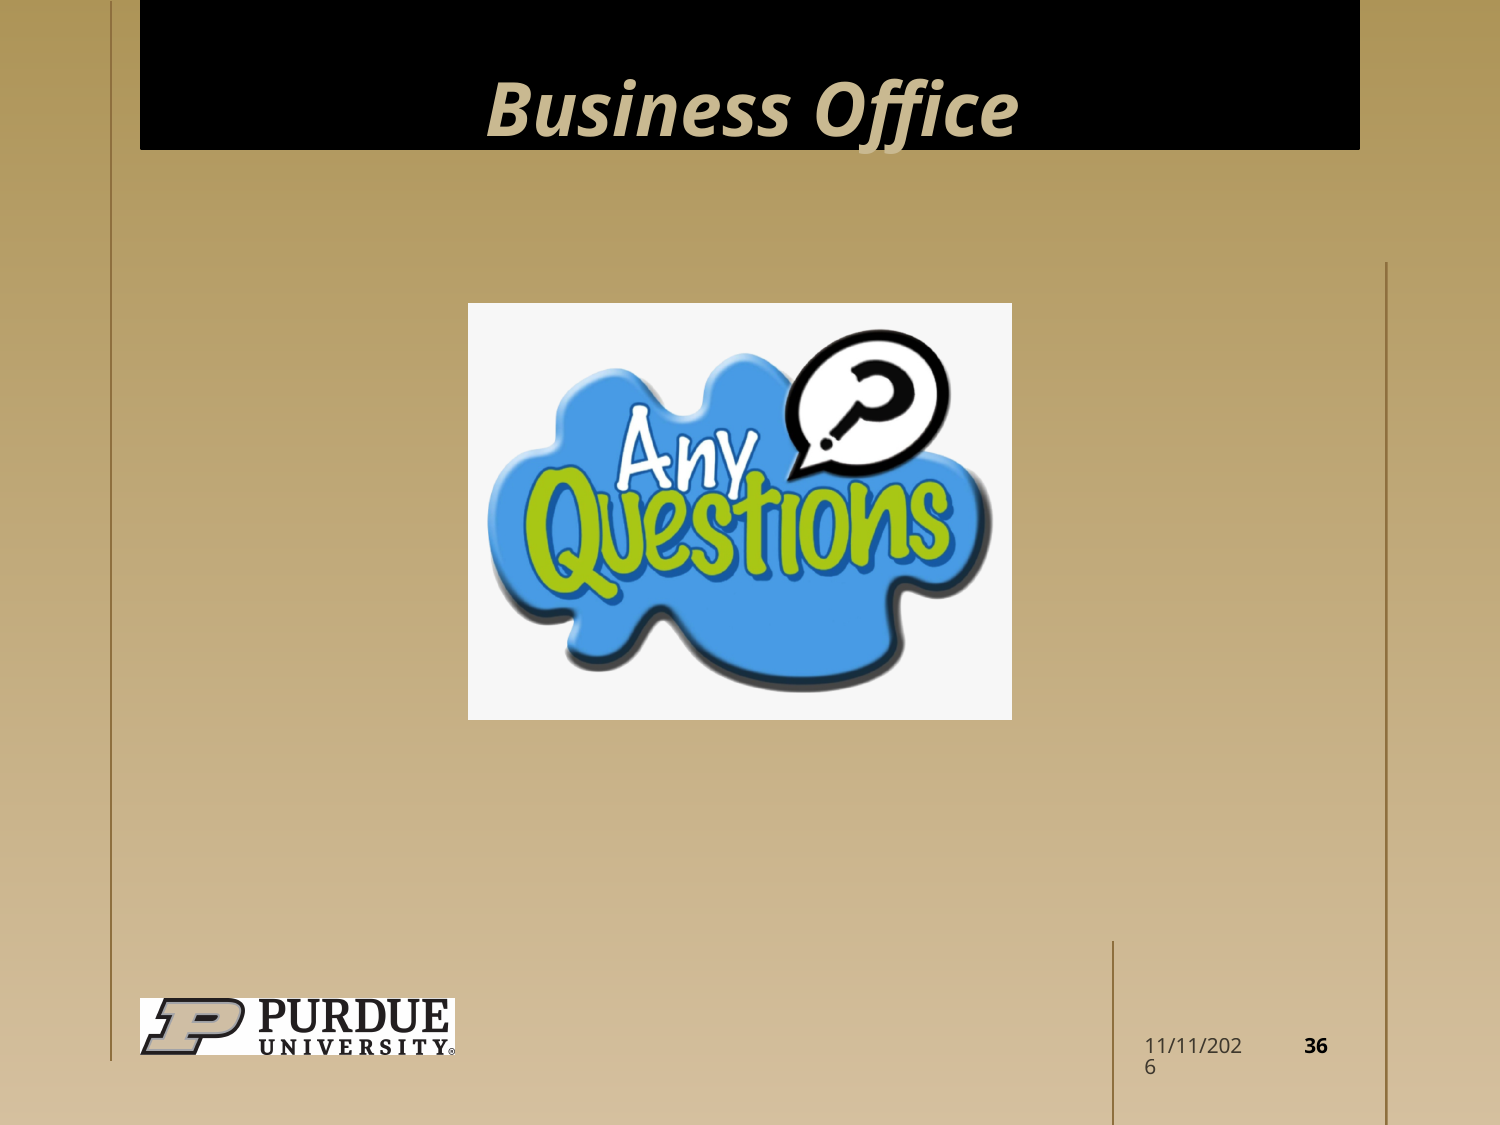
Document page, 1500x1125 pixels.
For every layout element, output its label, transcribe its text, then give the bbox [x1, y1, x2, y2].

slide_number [1129, 1020, 1264, 1074]
slide_number 36 [1286, 1017, 1347, 1078]
picture [468, 303, 1012, 720]
picture [140, 998, 455, 1055]
title Business Office [182, 69, 1324, 159]
